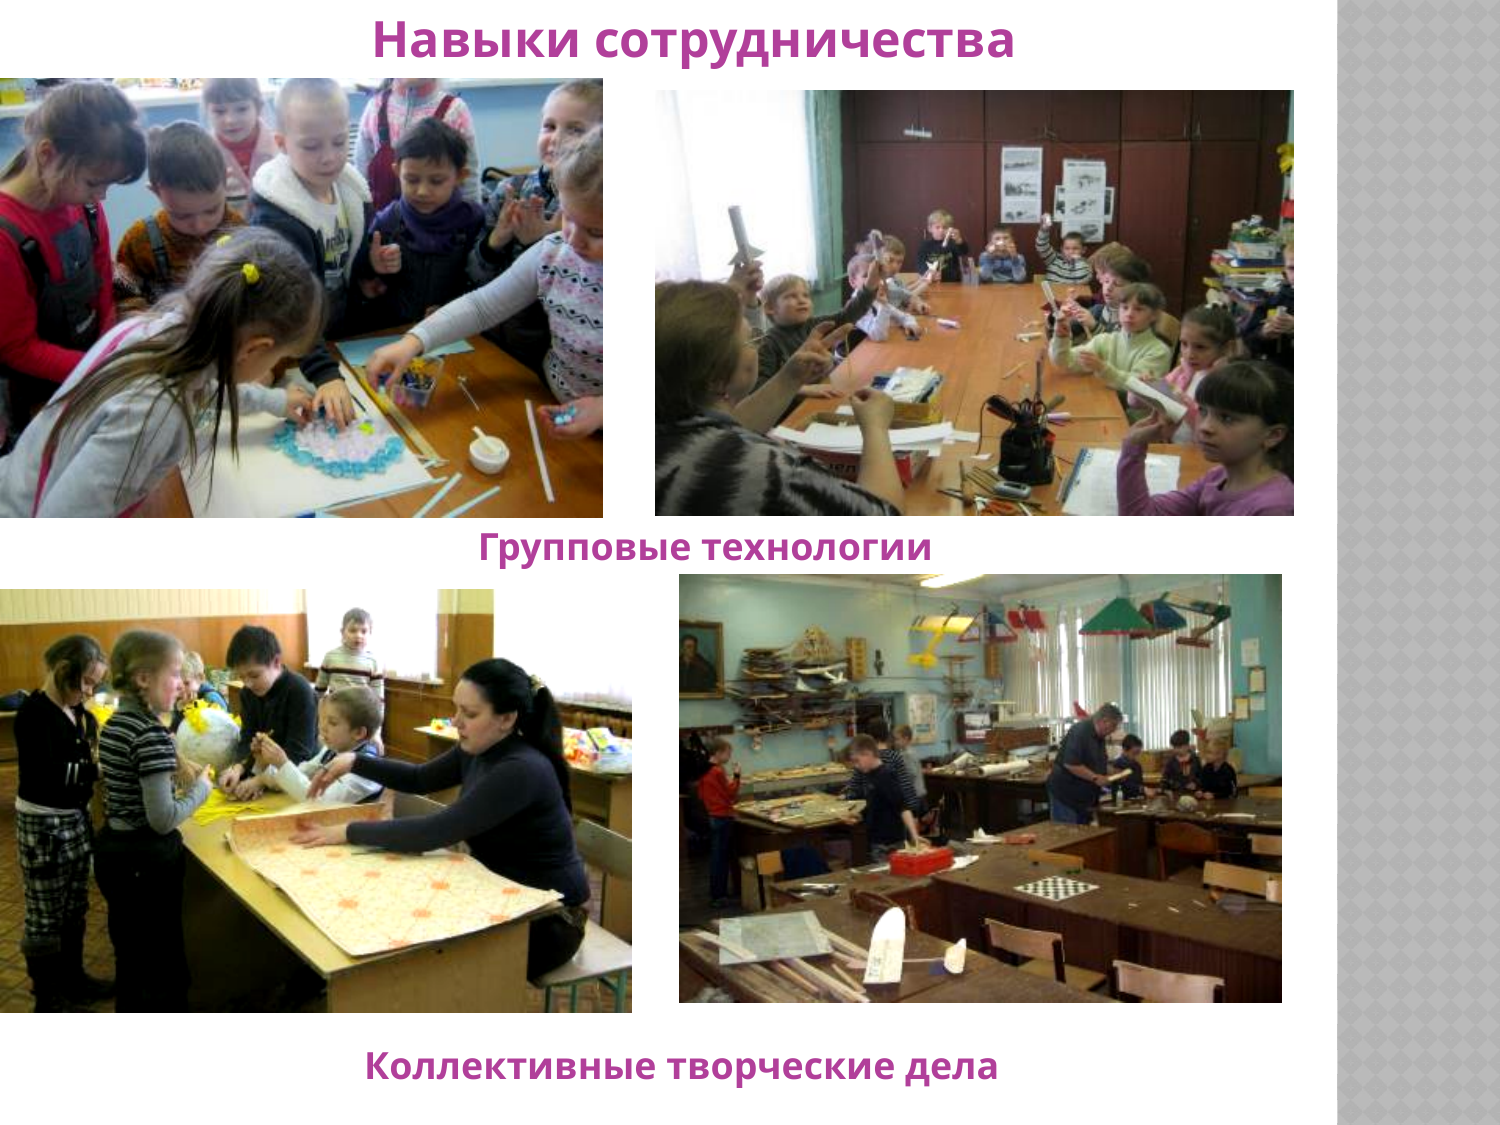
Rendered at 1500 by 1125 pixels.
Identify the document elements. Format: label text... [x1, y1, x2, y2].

text_box Групповые технологии [463, 515, 948, 576]
picture [654, 89, 1294, 516]
picture [678, 573, 1282, 1003]
picture [0, 589, 633, 1014]
text_box Коллективные творческие дела [349, 1034, 1015, 1095]
text_box Навыки сотрудничества [356, 0, 1032, 75]
picture [0, 77, 603, 518]
